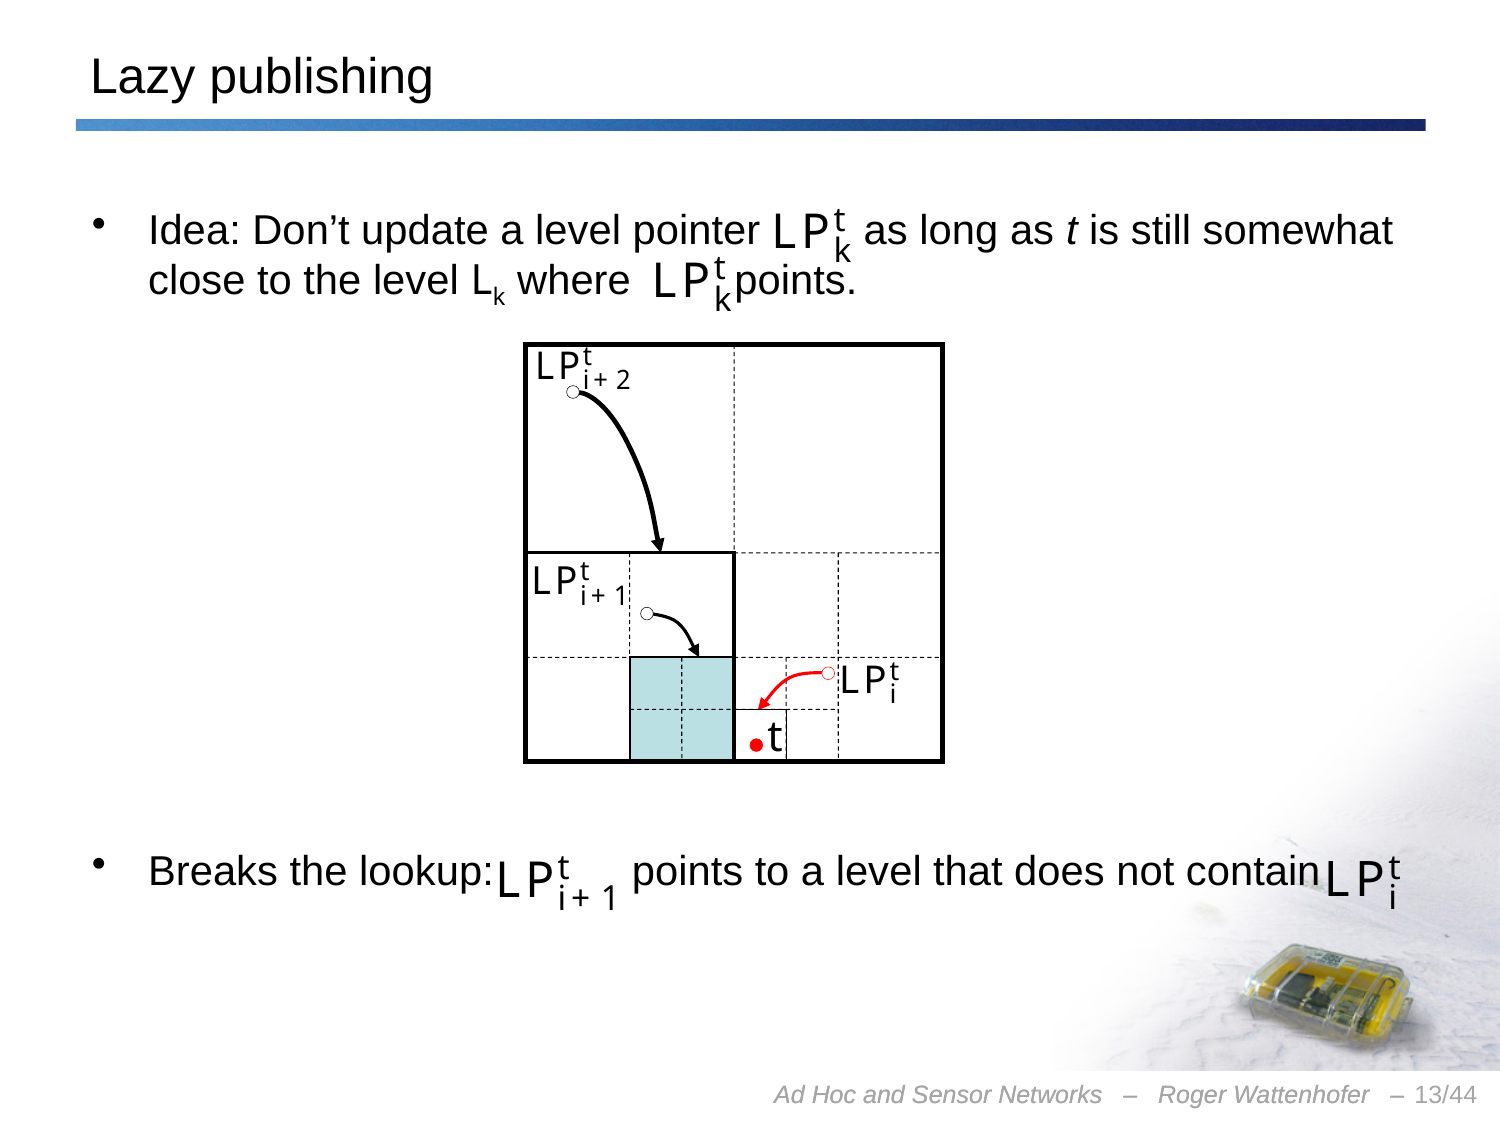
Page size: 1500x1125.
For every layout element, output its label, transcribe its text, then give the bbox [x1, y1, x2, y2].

text_box [758, 672, 822, 709]
picture [526, 558, 629, 615]
picture [764, 203, 857, 268]
text_box [653, 614, 700, 658]
picture [644, 251, 738, 317]
text_box [605, 344, 943, 762]
text_box [734, 709, 787, 762]
picture [1317, 850, 1408, 917]
picture [75, 119, 1426, 131]
text_box [584, 407, 665, 552]
text_box [525, 552, 734, 762]
list Idea: Don’t update a level pointer as long as t is still somewhat close to the level Lk where points. Breaks the lookup: points to a level that does not contain [76, 136, 1424, 1013]
text_box [640, 607, 654, 620]
picture [530, 343, 635, 399]
text_box [821, 666, 828, 680]
picture [1052, 566, 1500, 1071]
picture [488, 851, 620, 923]
picture [761, 719, 789, 756]
text_box [525, 403, 659, 552]
picture [833, 657, 905, 709]
title Lazy publishing [74, 32, 1426, 114]
